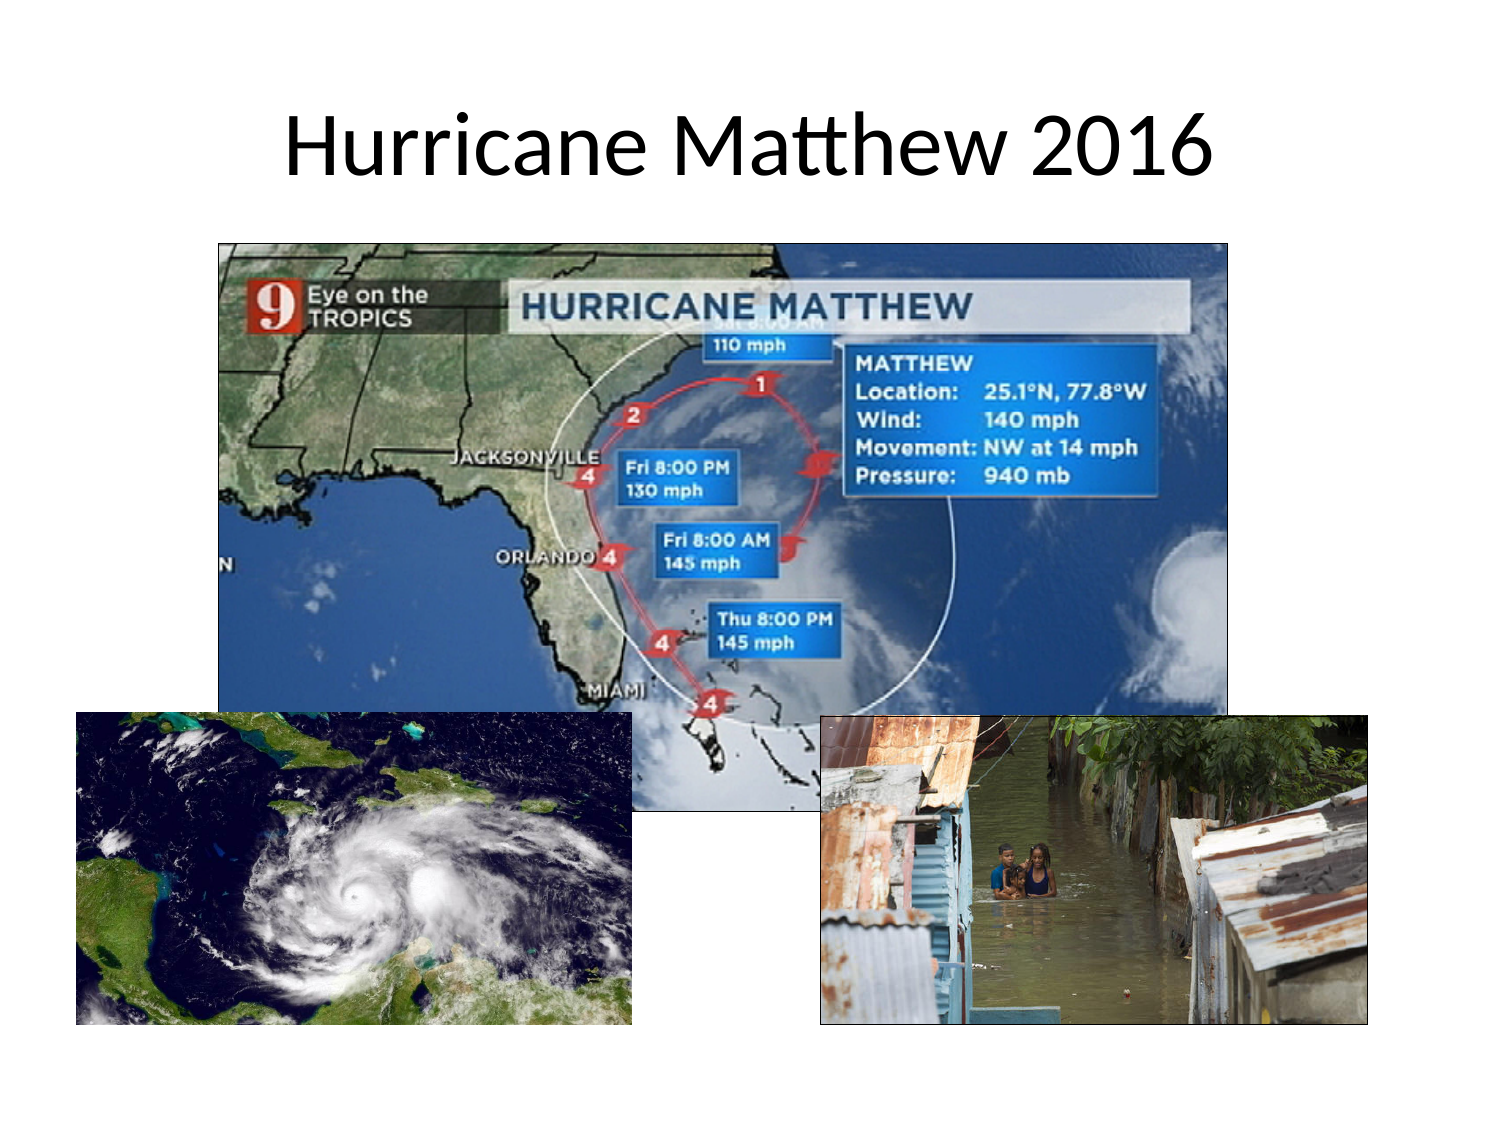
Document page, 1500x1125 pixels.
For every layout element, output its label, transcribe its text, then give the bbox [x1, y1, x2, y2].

title Hurricane Matthew 2016 [75, 45, 1425, 233]
picture [76, 243, 1368, 1025]
